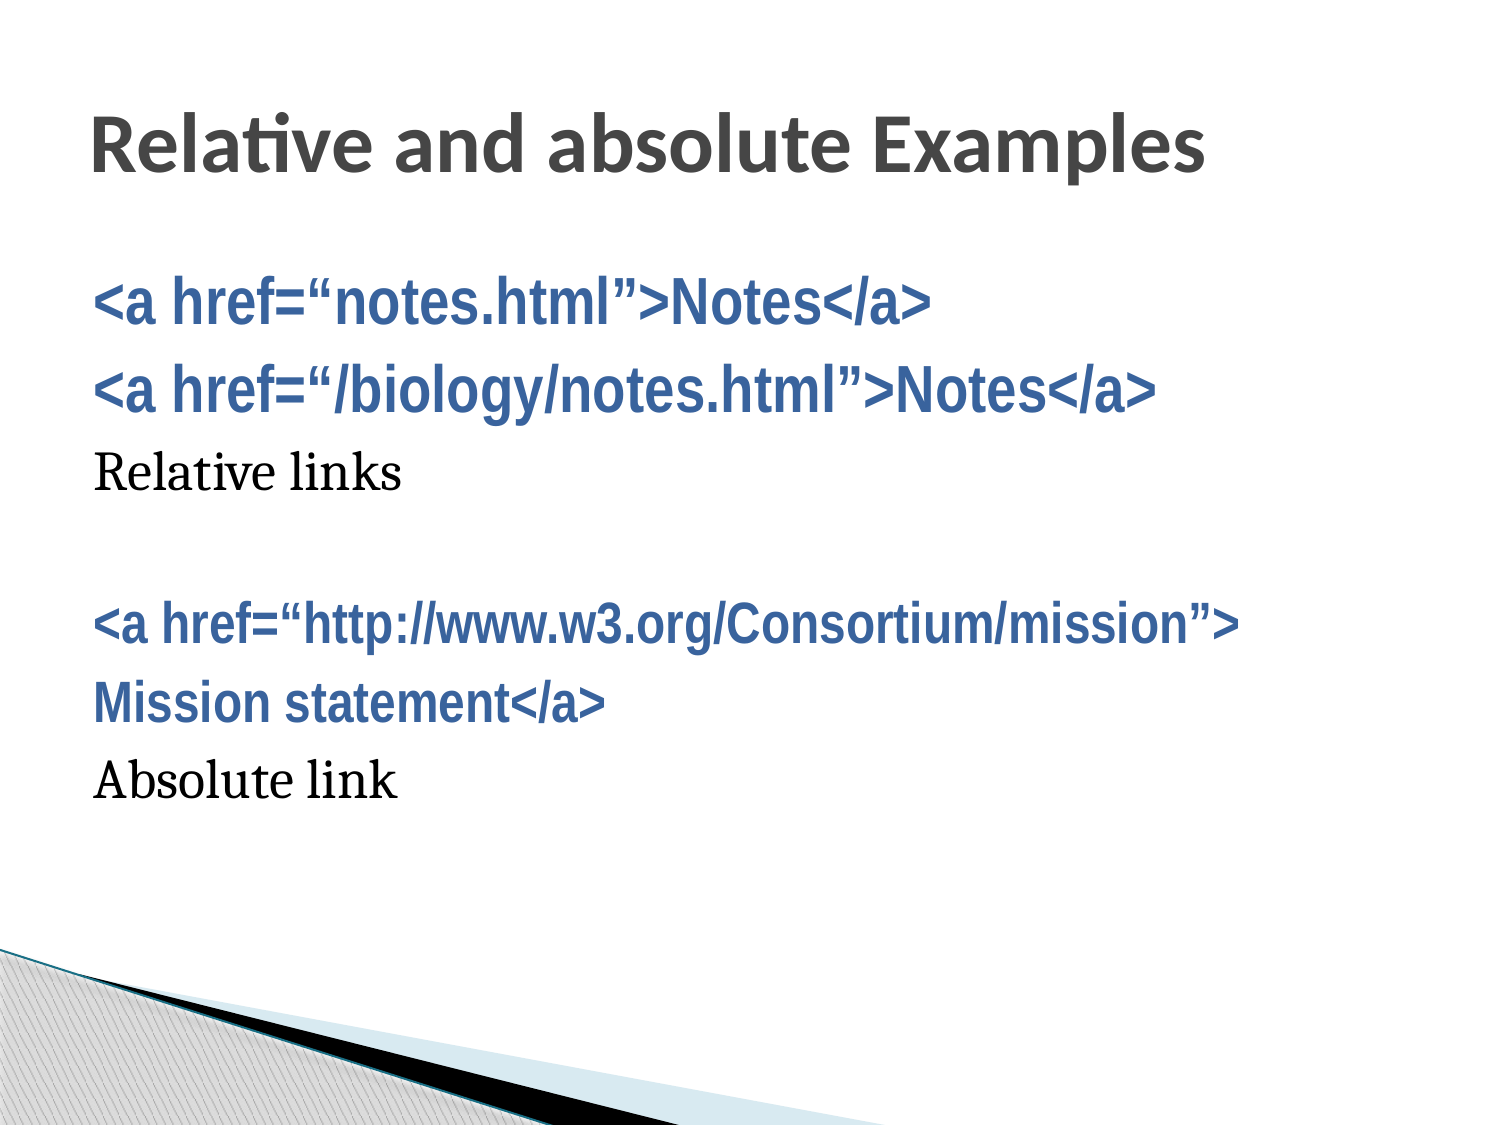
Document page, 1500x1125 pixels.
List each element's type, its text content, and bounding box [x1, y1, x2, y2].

title Relative and absolute Examples [75, 45, 1425, 233]
list <a href=“notes.html”>Notes</a> <a href=“/biology/notes.html”>Notes</a> Relative links <a href=“http://www.w3.org/Consortium/mission”> Mission statement</a> Absolute link [61, 249, 1499, 993]
